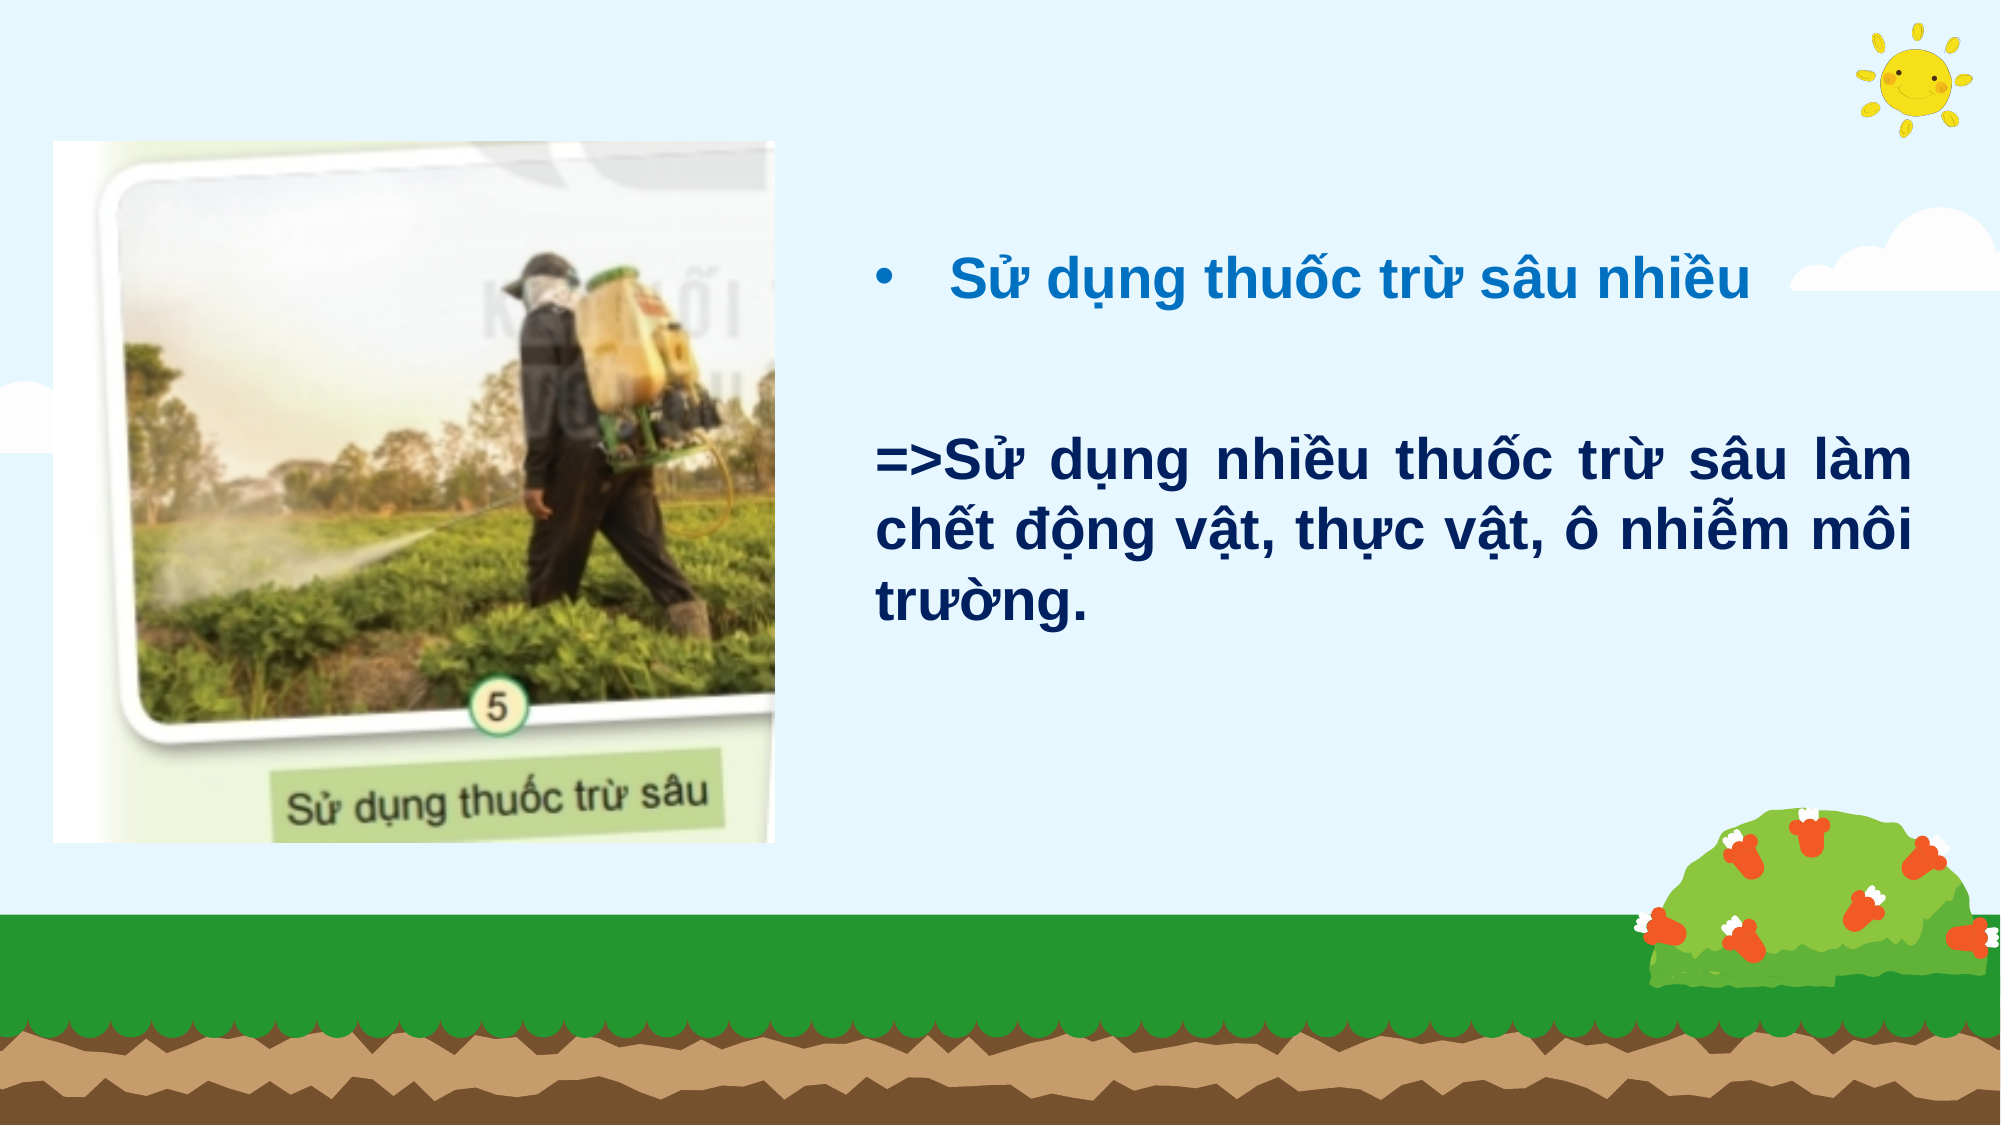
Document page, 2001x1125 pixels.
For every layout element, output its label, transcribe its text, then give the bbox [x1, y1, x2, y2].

text_box =>Sử dụng nhiều thuốc trừ sâu làm chết động vật, thực vật, ô nhiễm môi trường. [848, 402, 1942, 652]
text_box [1633, 807, 2000, 978]
text_box Sử dụng thuốc trừ sâu nhiều [854, 228, 2000, 323]
picture [1845, 10, 1985, 151]
picture [53, 140, 775, 843]
